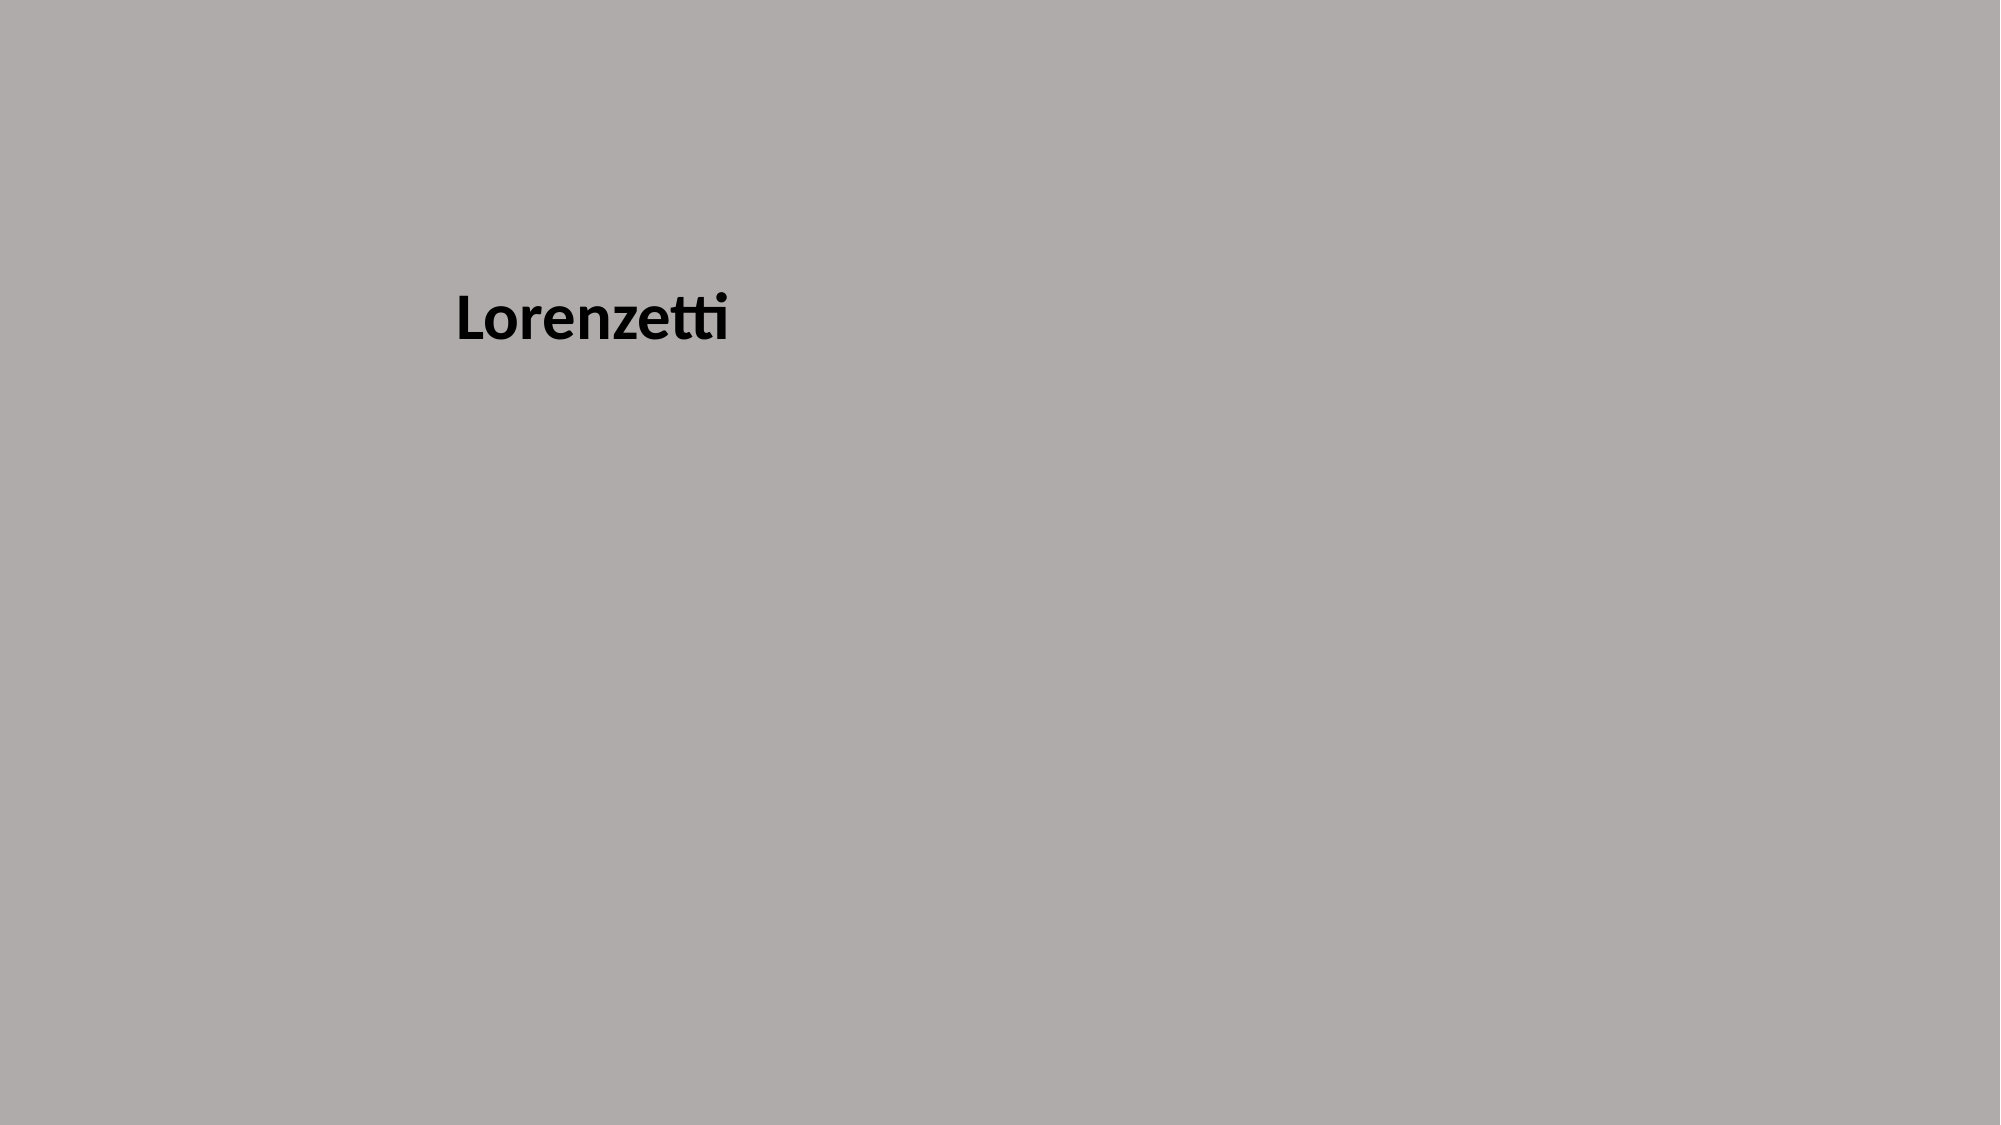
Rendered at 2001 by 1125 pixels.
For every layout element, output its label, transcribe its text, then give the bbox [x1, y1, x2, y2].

text_box Lorenzetti [441, 265, 1575, 360]
